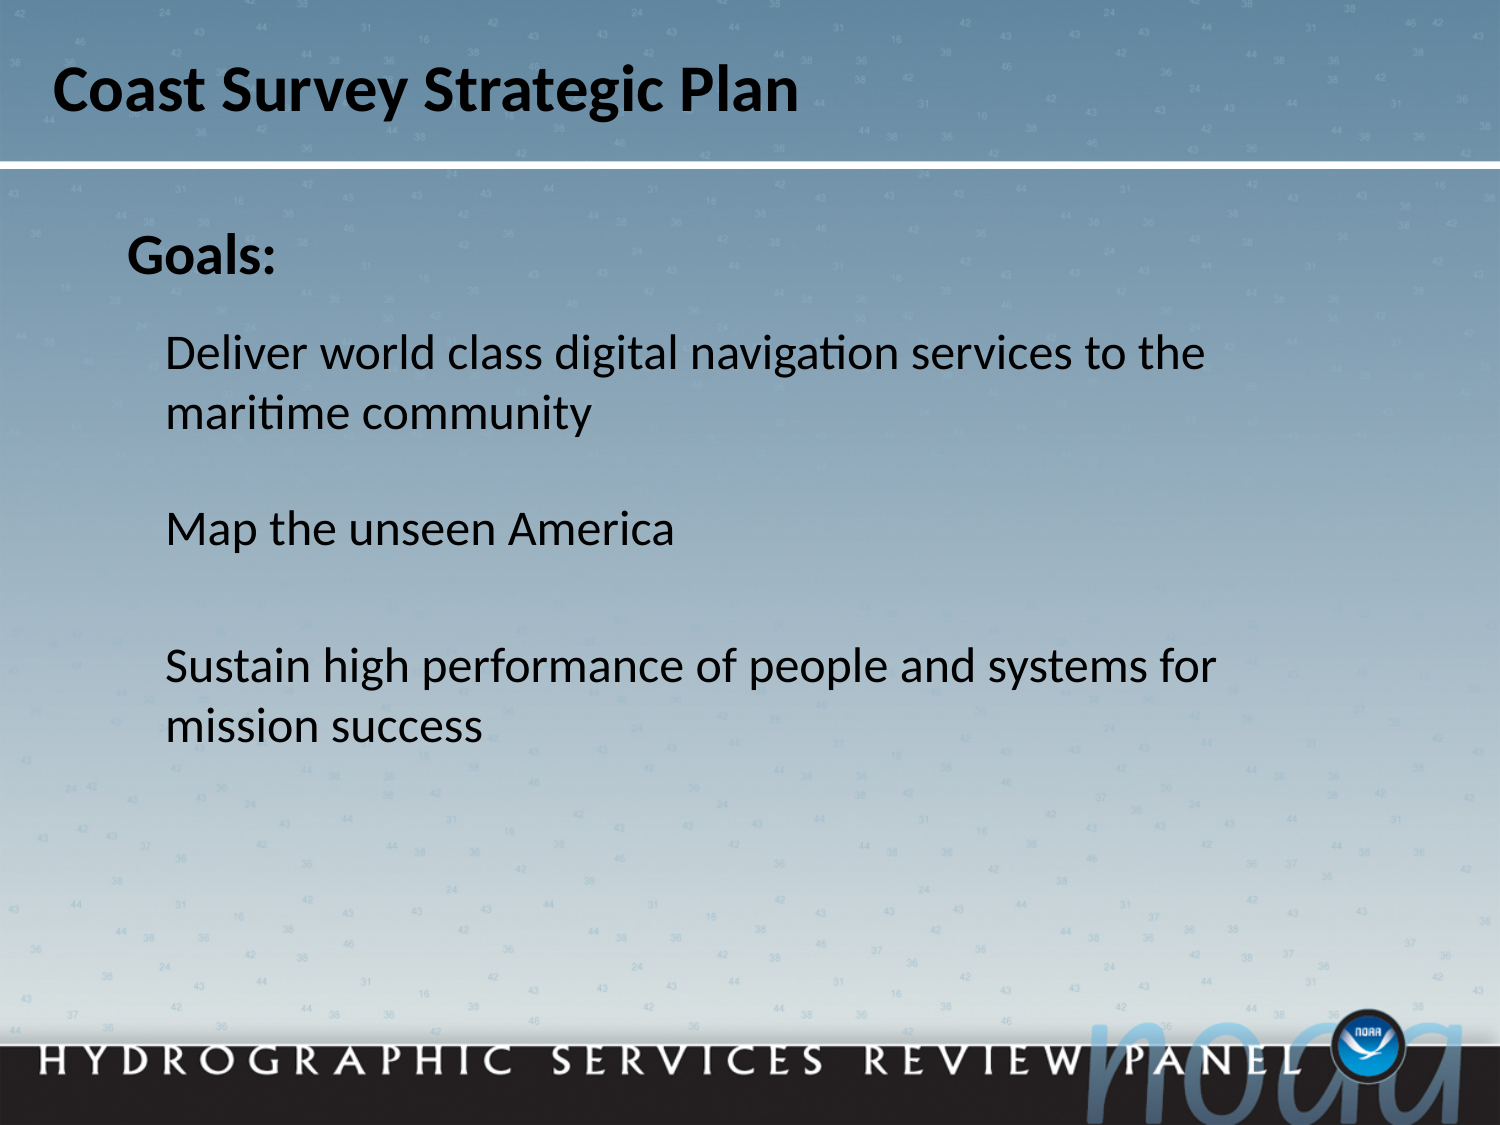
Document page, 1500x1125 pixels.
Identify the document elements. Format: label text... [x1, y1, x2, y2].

text_box Deliver world class digital navigation services to the maritime community [149, 312, 1363, 478]
picture [0, 169, 1500, 1125]
text_box Sustain high performance of people and systems for mission success [150, 624, 1363, 791]
text_box [0, 161, 1500, 169]
text_box Map the unseen America [150, 487, 1149, 578]
picture [0, 0, 1500, 161]
text_box Coast Survey Strategic Plan [38, 37, 1462, 133]
text_box Goals: [112, 208, 1500, 294]
